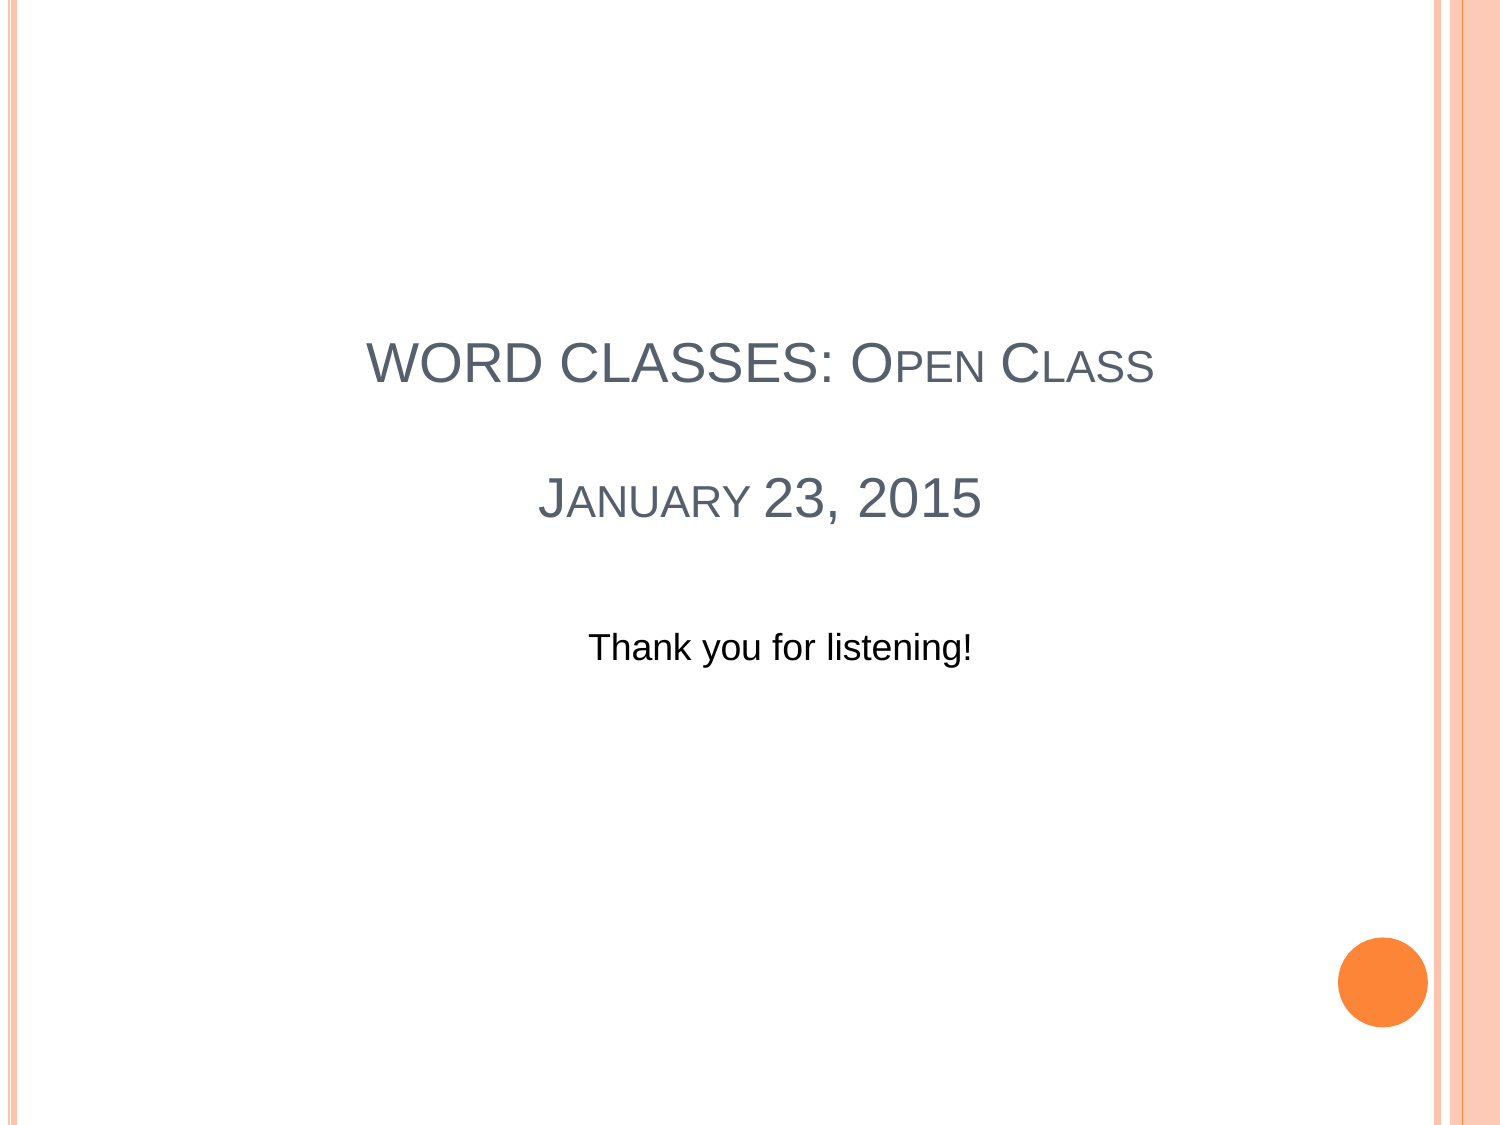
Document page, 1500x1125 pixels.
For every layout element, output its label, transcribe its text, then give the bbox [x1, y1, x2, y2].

title WORD CLASSES: OPEN CLASS [339, 324, 1161, 514]
text_box JANUARY 23, 2015 Thank you for listening! [536, 458, 989, 668]
